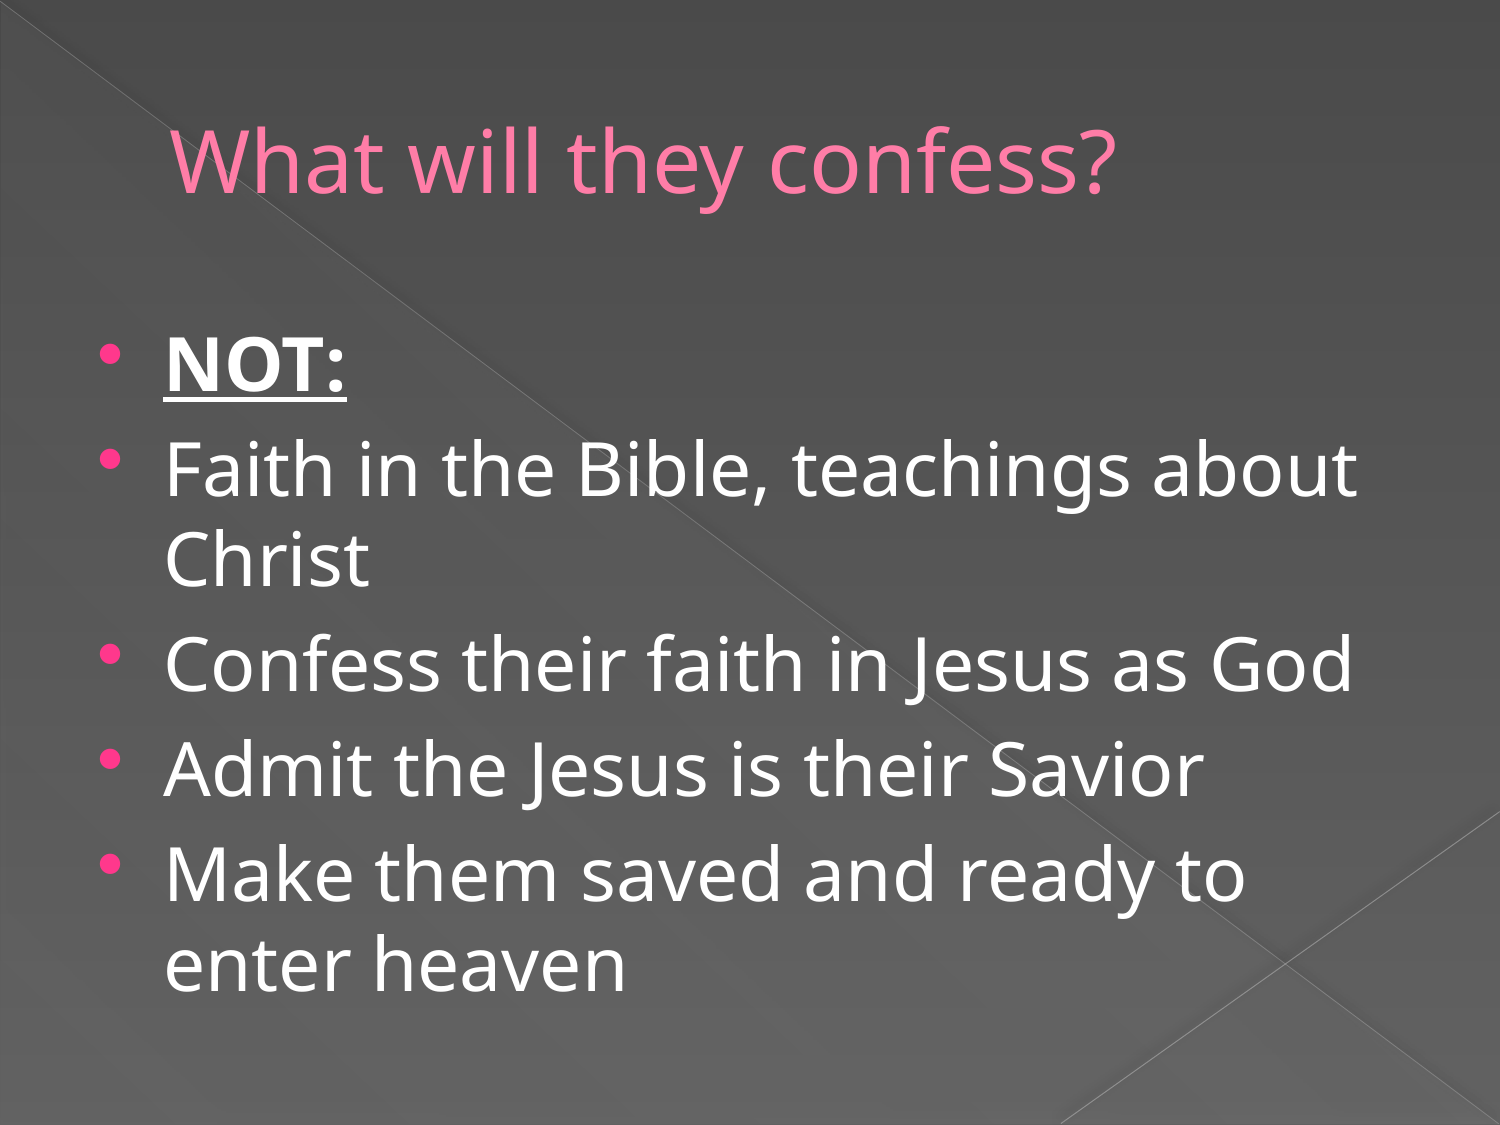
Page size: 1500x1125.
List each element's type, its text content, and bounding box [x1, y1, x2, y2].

title What will they confess? [75, 43, 1425, 274]
list NOT: Faith in the Bible, teachings about Christ Confess their faith in Jesus as God Admit the Jesus is their Savior Make them saved and ready to enter heaven [75, 308, 1425, 1059]
